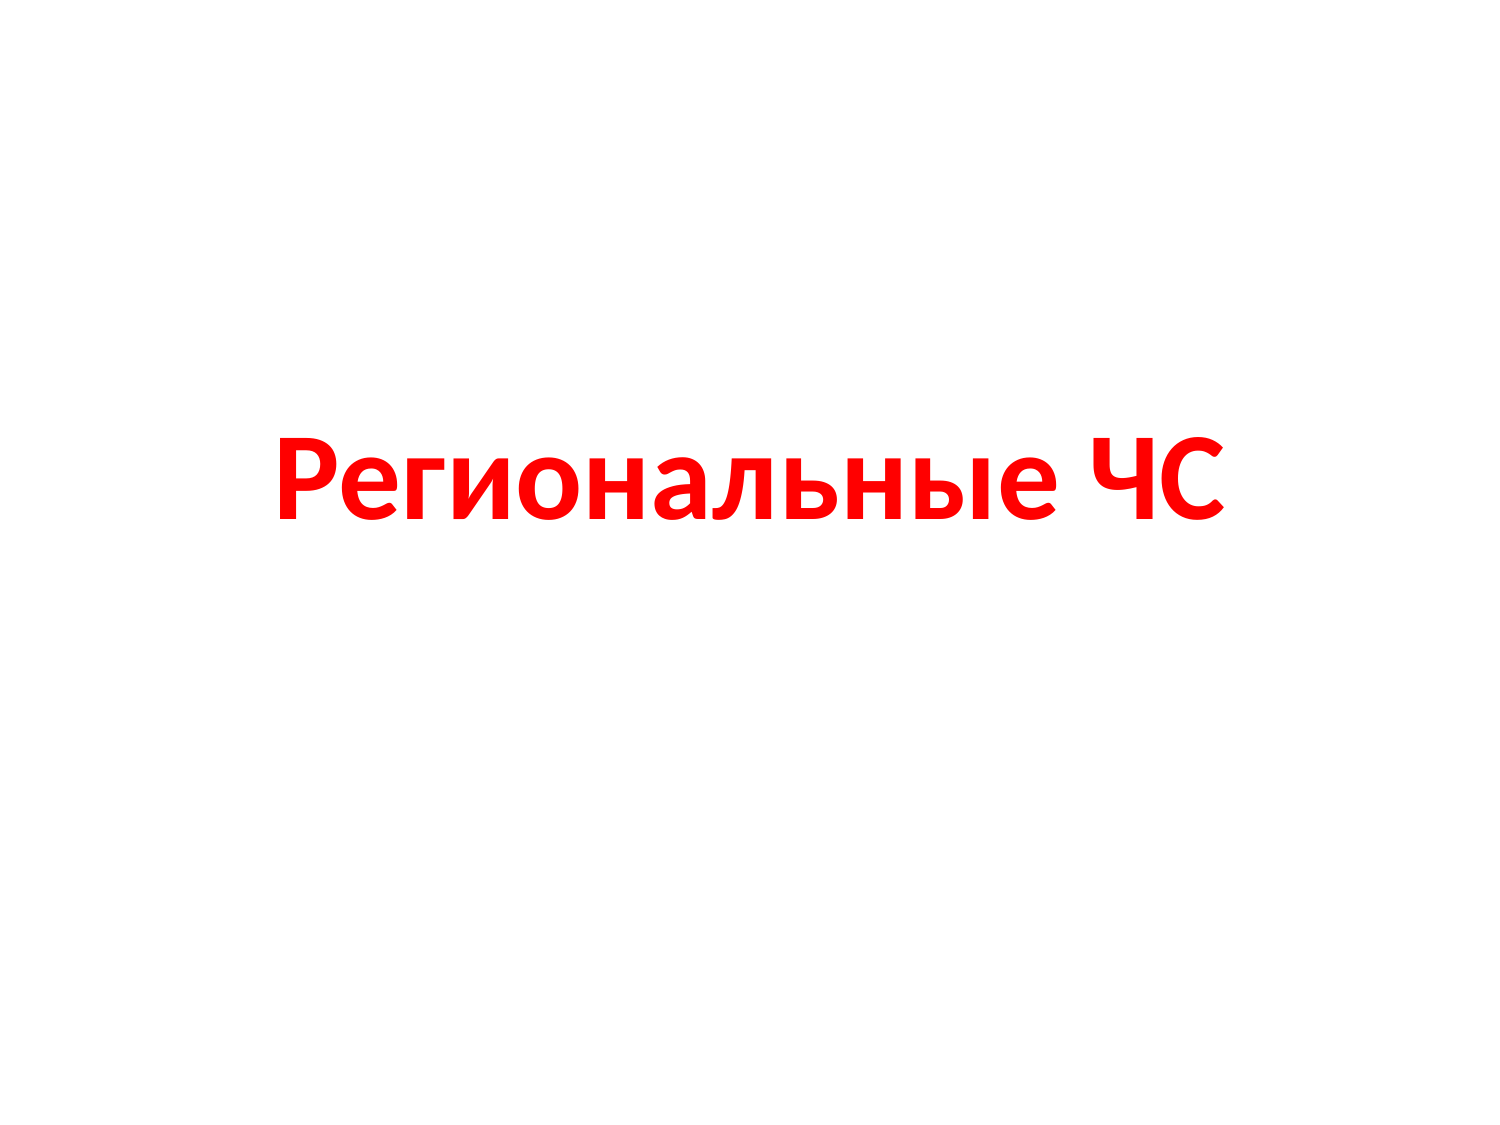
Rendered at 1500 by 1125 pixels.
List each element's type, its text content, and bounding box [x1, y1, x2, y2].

title Региональные ЧС [112, 349, 1388, 591]
